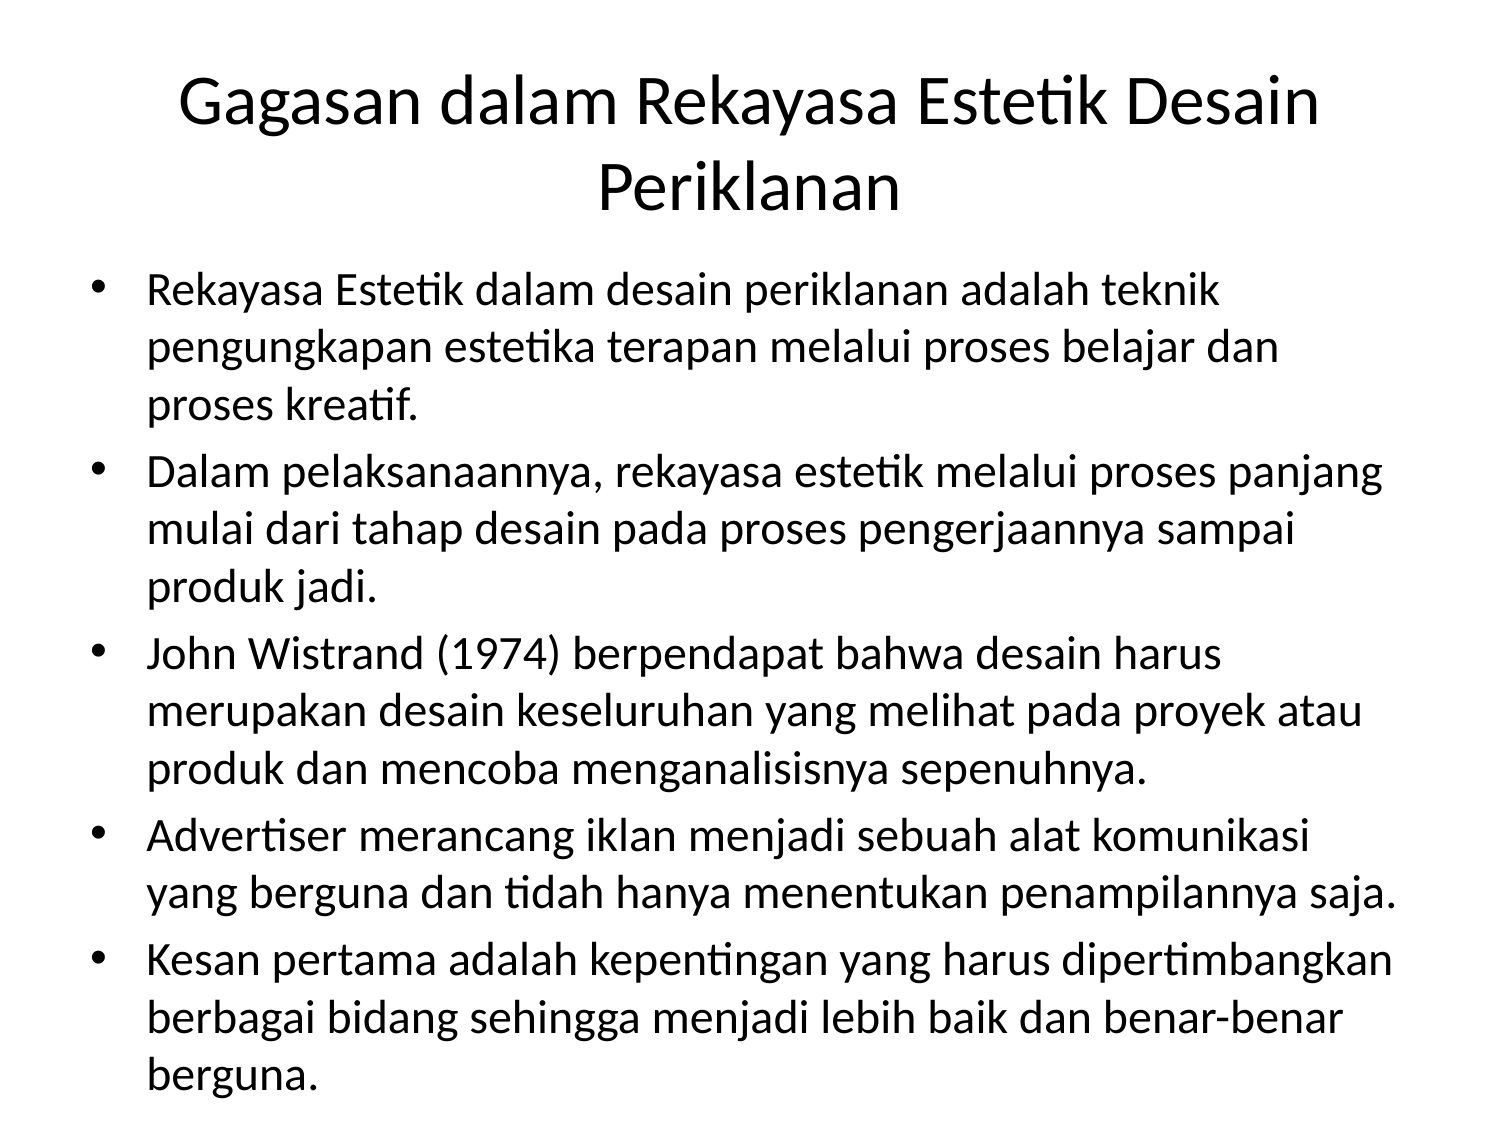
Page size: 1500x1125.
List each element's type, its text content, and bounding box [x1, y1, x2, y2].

title Gagasan dalam Rekayasa Estetik Desain Periklanan [75, 45, 1425, 233]
list Rekayasa Estetik dalam desain periklanan adalah teknik pengungkapan estetika terapan melalui proses belajar dan proses kreatif. Dalam pelaksanaannya, rekayasa estetik melalui proses panjang mulai dari tahap desain pada proses pengerjaannya sampai produk jadi. John Wistrand (1974) berpendapat bahwa desain harus merupakan desain keseluruhan yang melihat pada proyek atau produk dan mencoba menganalisisnya sepenuhnya. Advertiser merancang iklan menjadi sebuah alat komunikasi yang berguna dan tidah hanya menentukan penampilannya saja. Kesan pertama adalah kepentingan yang harus dipertimbangkan berbagai bidang sehingga menjadi lebih baik dan benar-benar berguna. [75, 249, 1425, 993]
